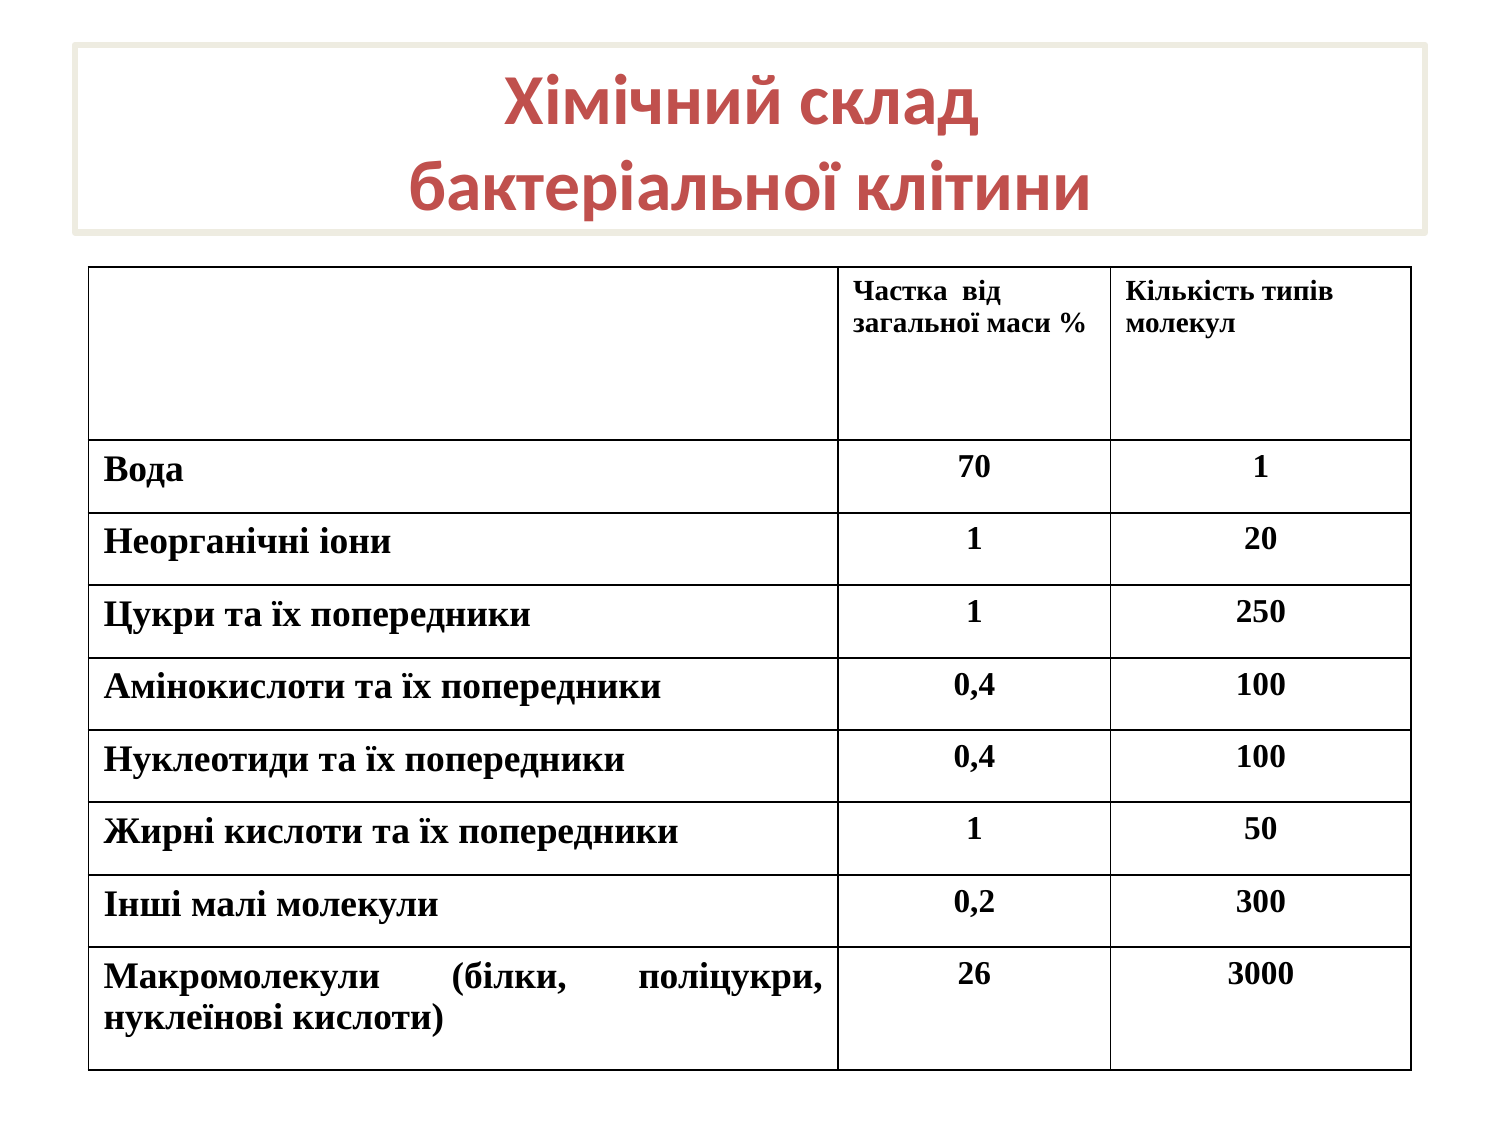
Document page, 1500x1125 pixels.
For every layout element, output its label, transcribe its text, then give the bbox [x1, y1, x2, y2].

table_header Кількість типів молекул [1111, 268, 1410, 439]
table_cell 300 [1111, 876, 1410, 946]
table_header Частка від загальної маси % [839, 268, 1110, 439]
table_cell 100 [1111, 731, 1410, 801]
table_cell Макромолекули (білки, поліцукри, нуклеїнові кислоти) [89, 948, 837, 1069]
table_cell 20 [1111, 514, 1410, 584]
table_cell Амінокислоти та їх попередники [89, 659, 837, 729]
table_cell 1 [839, 586, 1110, 657]
table_header [89, 268, 837, 439]
table_cell Вода [89, 441, 837, 512]
table_cell 50 [1111, 803, 1410, 874]
table_cell 26 [839, 948, 1110, 1069]
table_cell 0,2 [839, 876, 1110, 946]
table_cell Інші малі молекули [89, 876, 837, 946]
table_cell 100 [1111, 659, 1410, 729]
table_cell 3000 [1111, 948, 1410, 1069]
table_cell 70 [839, 441, 1110, 512]
table_cell Цукри та їх попередники [89, 586, 837, 657]
table_cell Жирні кислоти та їх попередники [89, 803, 837, 874]
table_cell 1 [1111, 441, 1410, 512]
title Хімічний склад бактеріальної клітини [75, 45, 1425, 233]
table_cell Неорганічні іони [89, 514, 837, 584]
table_cell 1 [839, 803, 1110, 874]
table_cell 0,4 [839, 659, 1110, 729]
table_cell 0,4 [839, 731, 1110, 801]
table_cell 1 [839, 514, 1110, 584]
table_cell Нуклеотиди та їх попередники [89, 731, 837, 801]
table_cell 250 [1111, 586, 1410, 657]
